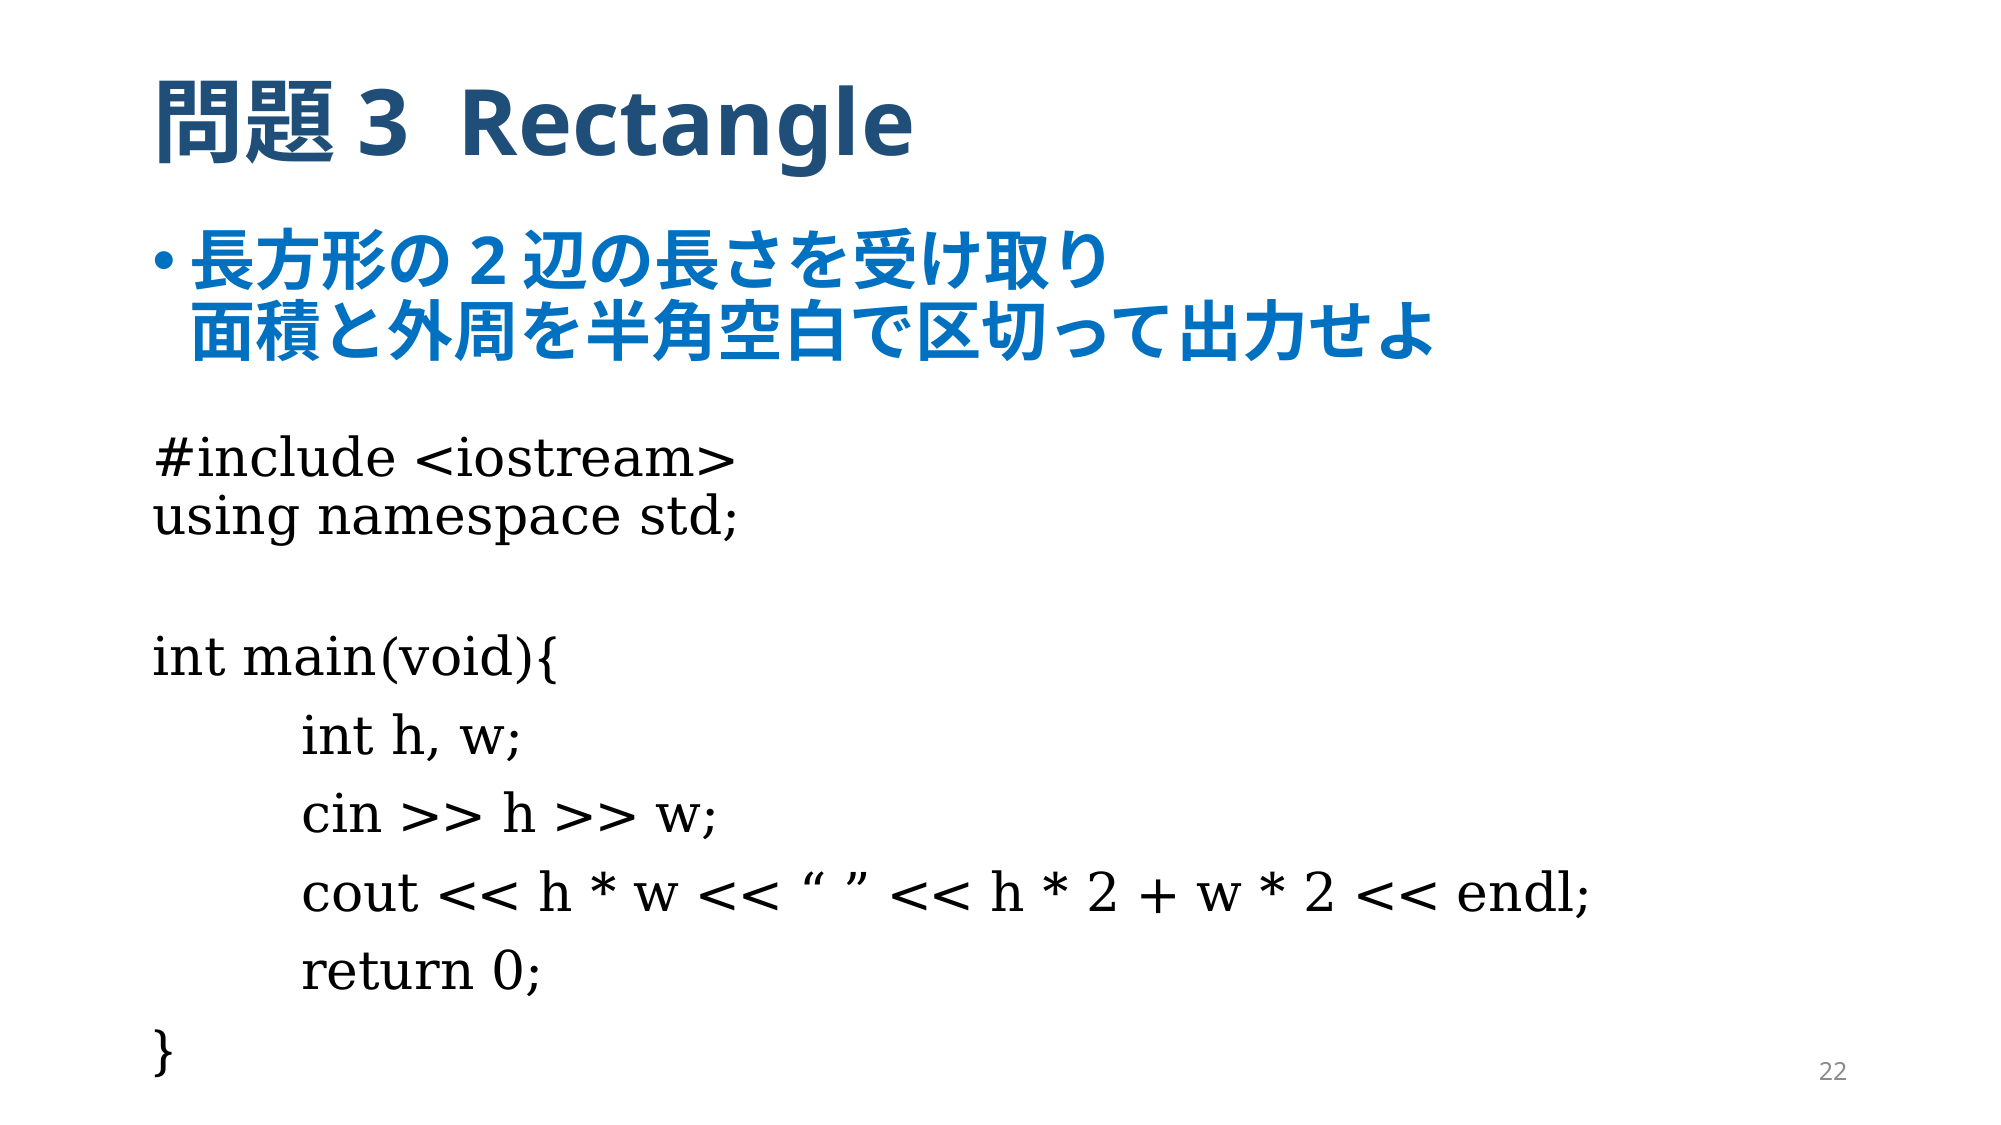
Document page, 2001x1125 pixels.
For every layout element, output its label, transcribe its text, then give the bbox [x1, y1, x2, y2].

list 長方形の2辺の長さを受け取り 面積と外周を半角空白で区切って出力せよ #include <iostream> using namespace std; int main(void){ int h, w; cin >> h >> w; cout << h * w << “ ” << h * 2 + w * 2 << endl; return 0; } [137, 220, 1863, 1096]
title 問題3 Rectangle [137, 59, 1863, 191]
slide_number 22 [1412, 1042, 1863, 1103]
